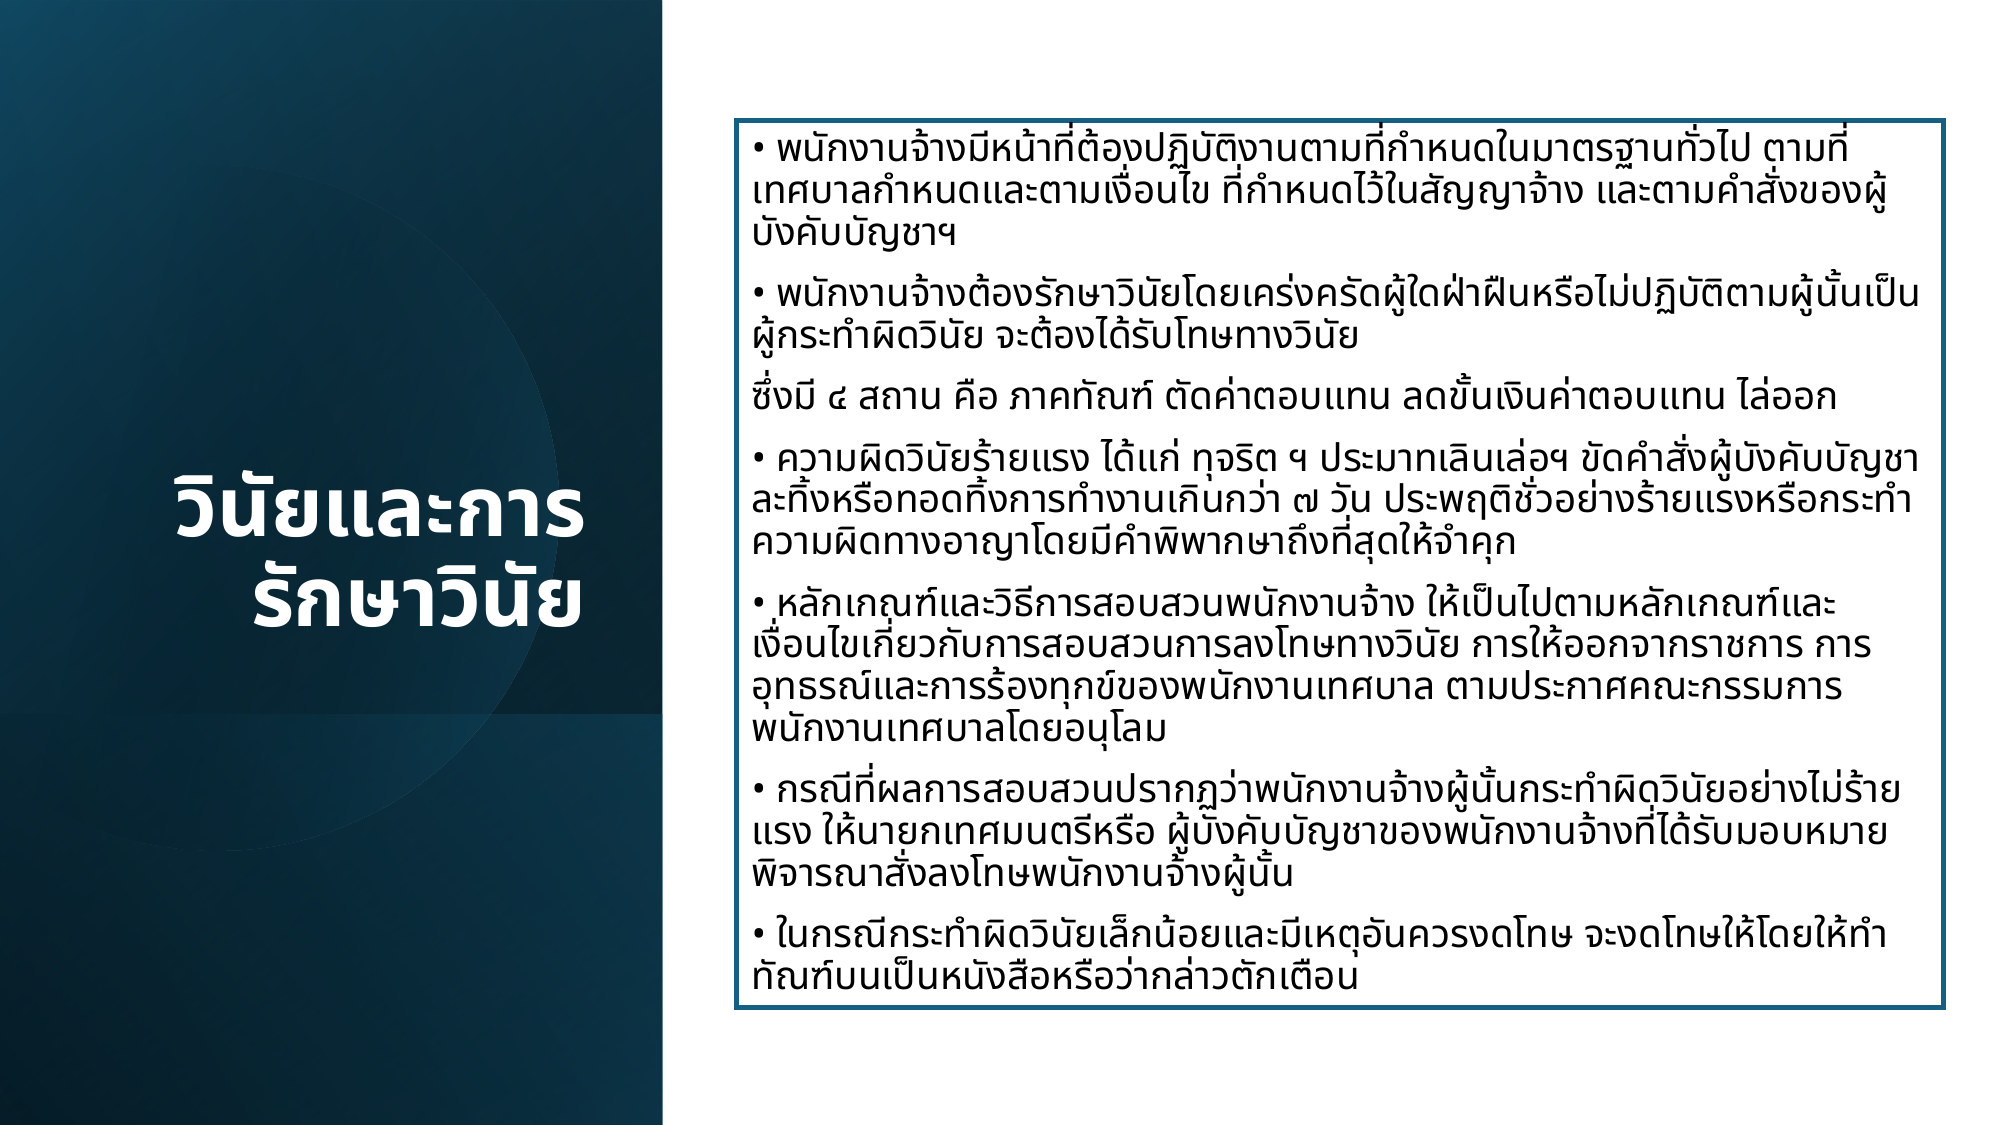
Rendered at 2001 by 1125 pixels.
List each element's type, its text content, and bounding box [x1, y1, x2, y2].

title วินัยและการรักษาวินัย [56, 96, 602, 652]
list • พนักงานจ้างมีหน้าที่ต้องปฏิบัติงานตามที่กำหนดในมาตรฐานทั่วไป ตามที่เทศบาลกำหนดและตามเงื่อนไข ที่กำหนดไว้ในสัญญาจ้าง และตามคำสั่งของผู้บังคับบัญชาฯ • พนักงานจ้างต้องรักษาวินัยโดยเคร่งครัดผู้ใดฝ่าฝืนหรือไม่ปฏิบัติตามผู้นั้นเป็นผู้กระทำผิดวินัย จะต้องได้รับโทษทางวินัย ซึ่งมี ๔ สถาน คือ ภาคทัณฑ์ ตัดค่าตอบแทน ลดขั้นเงินค่าตอบแทน ไล่ออก • ความผิดวินัยร้ายแรง ได้แก่ ทุจริต ฯ ประมาทเลินเล่อฯ ขัดคำสั่งผู้บังคับบัญชา ละทิ้งหรือทอดทิ้งการทำงานเกินกว่า ๗ วัน ประพฤติชั่วอย่างร้ายแรงหรือกระทำความผิดทางอาญาโดยมีคำพิพากษาถึงที่สุดให้จำคุก • หลักเกณฑ์และวิธีการสอบสวนพนักงานจ้าง ให้เป็นไปตามหลักเกณฑ์และเงื่อนไขเกี่ยวกับการสอบสวนการลงโทษทางวินัย การให้ออกจากราชการ การอุทธรณ์และการร้องทุกข์ของพนักงานเทศบาล ตามประกาศคณะกรรมการพนักงานเทศบาลโดยอนุโลม • กรณีที่ผลการสอบสวนปรากฏว่าพนักงานจ้างผู้นั้นกระทำผิดวินัยอย่างไม่ร้ายแรง ให้นายกเทศมนตรีหรือ ผู้บังคับบัญชาของพนักงานจ้างที่ได้รับมอบหมาย พิจารณาสั่งลงโทษพนักงานจ้างผู้นั้น • ในกรณีกระทำผิดวินัยเล็กน้อยและมีเหตุอันควรงดโทษ จะงดโทษให้โดยให้ทำทัณฑ์บนเป็นหนังสือหรือว่ากล่าวตักเตือน [735, 119, 1945, 1009]
text_box [0, 0, 664, 1125]
text_box [664, 0, 2000, 1125]
